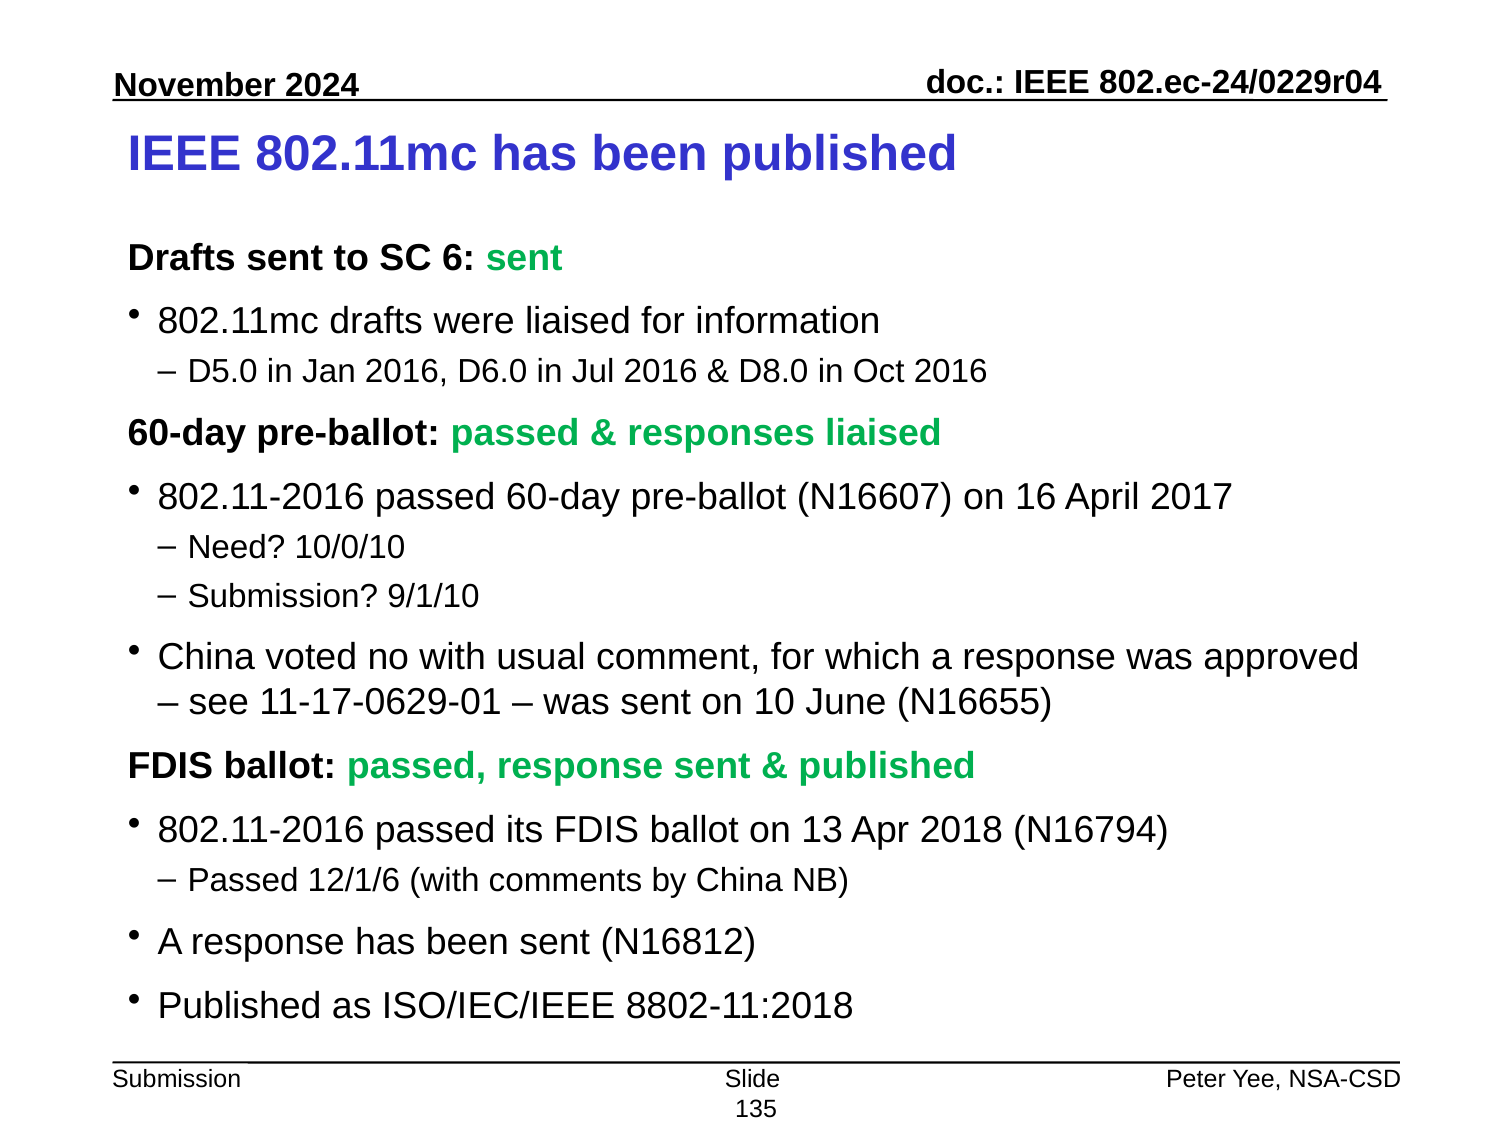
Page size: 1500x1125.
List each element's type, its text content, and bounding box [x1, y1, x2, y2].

title IEEE 802.11mc has been published [112, 112, 1388, 224]
footer Peter Yee, NSA-CSD [1164, 1061, 1402, 1093]
list Drafts sent to SC 6: sent 802.11mc drafts were liaised for information D5.0 in Jan 2016, D6.0 in Jul 2016 & D8.0 in Oct 2016 60-day pre-ballot: passed & responses liaised 802.11-2016 passed 60-day pre-ballot (N16607) on 16 April 2017 Need? 10/0/10 Submission? 9/1/10 China voted no with usual comment, for which a response was approved – see 11-17-0629-01 – was sent on 10 June (N16655) FDIS ballot: passed, response sent & published 802.11-2016 passed its FDIS ballot on 13 Apr 2018 (N16794) Passed 12/1/6 (with comments by China NB) A response has been sent (N16812) Published as ISO/IEC/IEEE 8802-11:2018 [112, 224, 1388, 900]
slide_number Slide 135 [709, 1061, 803, 1093]
